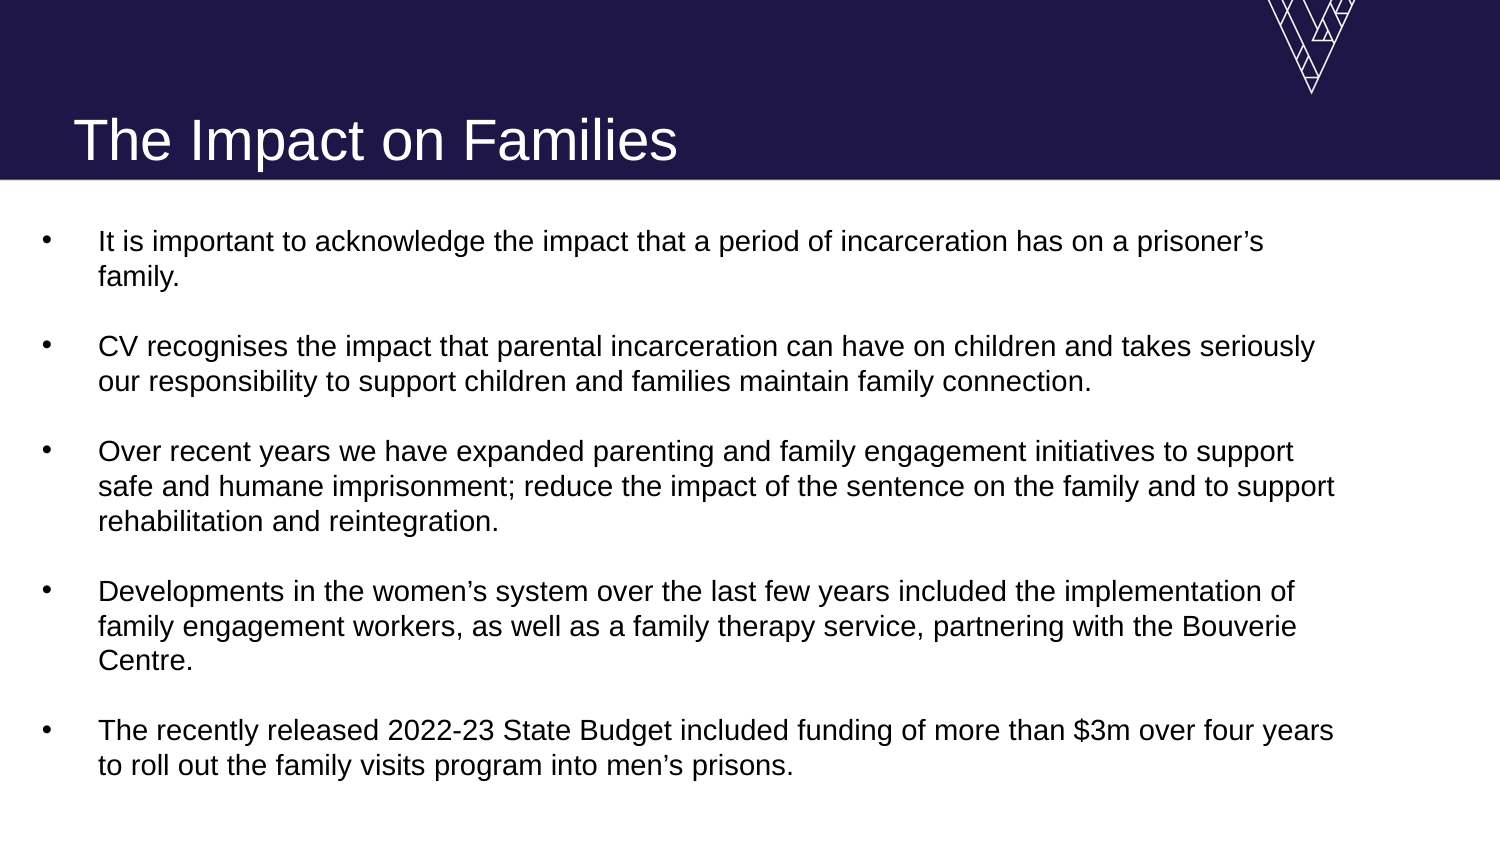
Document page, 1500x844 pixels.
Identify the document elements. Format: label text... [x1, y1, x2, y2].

text_box It is important to acknowledge the impact that a period of incarceration has on a prisoner’s family. CV recognises the impact that parental incarceration can have on children and takes seriously our responsibility to support children and families maintain family connection. Over recent years we have expanded parenting and family engagement initiatives to support safe and humane imprisonment; reduce the impact of the sentence on the family and to support rehabilitation and reintegration. Developments in the women’s system over the last few years included the implementation of family engagement workers, as well as a family therapy service, partnering with the Bouverie Centre. The recently released 2022-23 State Budget included funding of more than $3m over four years to roll out the family visits program into men’s prisons. [26, 179, 1362, 844]
picture [0, 0, 1500, 844]
title The Impact on Families [58, 73, 1294, 179]
